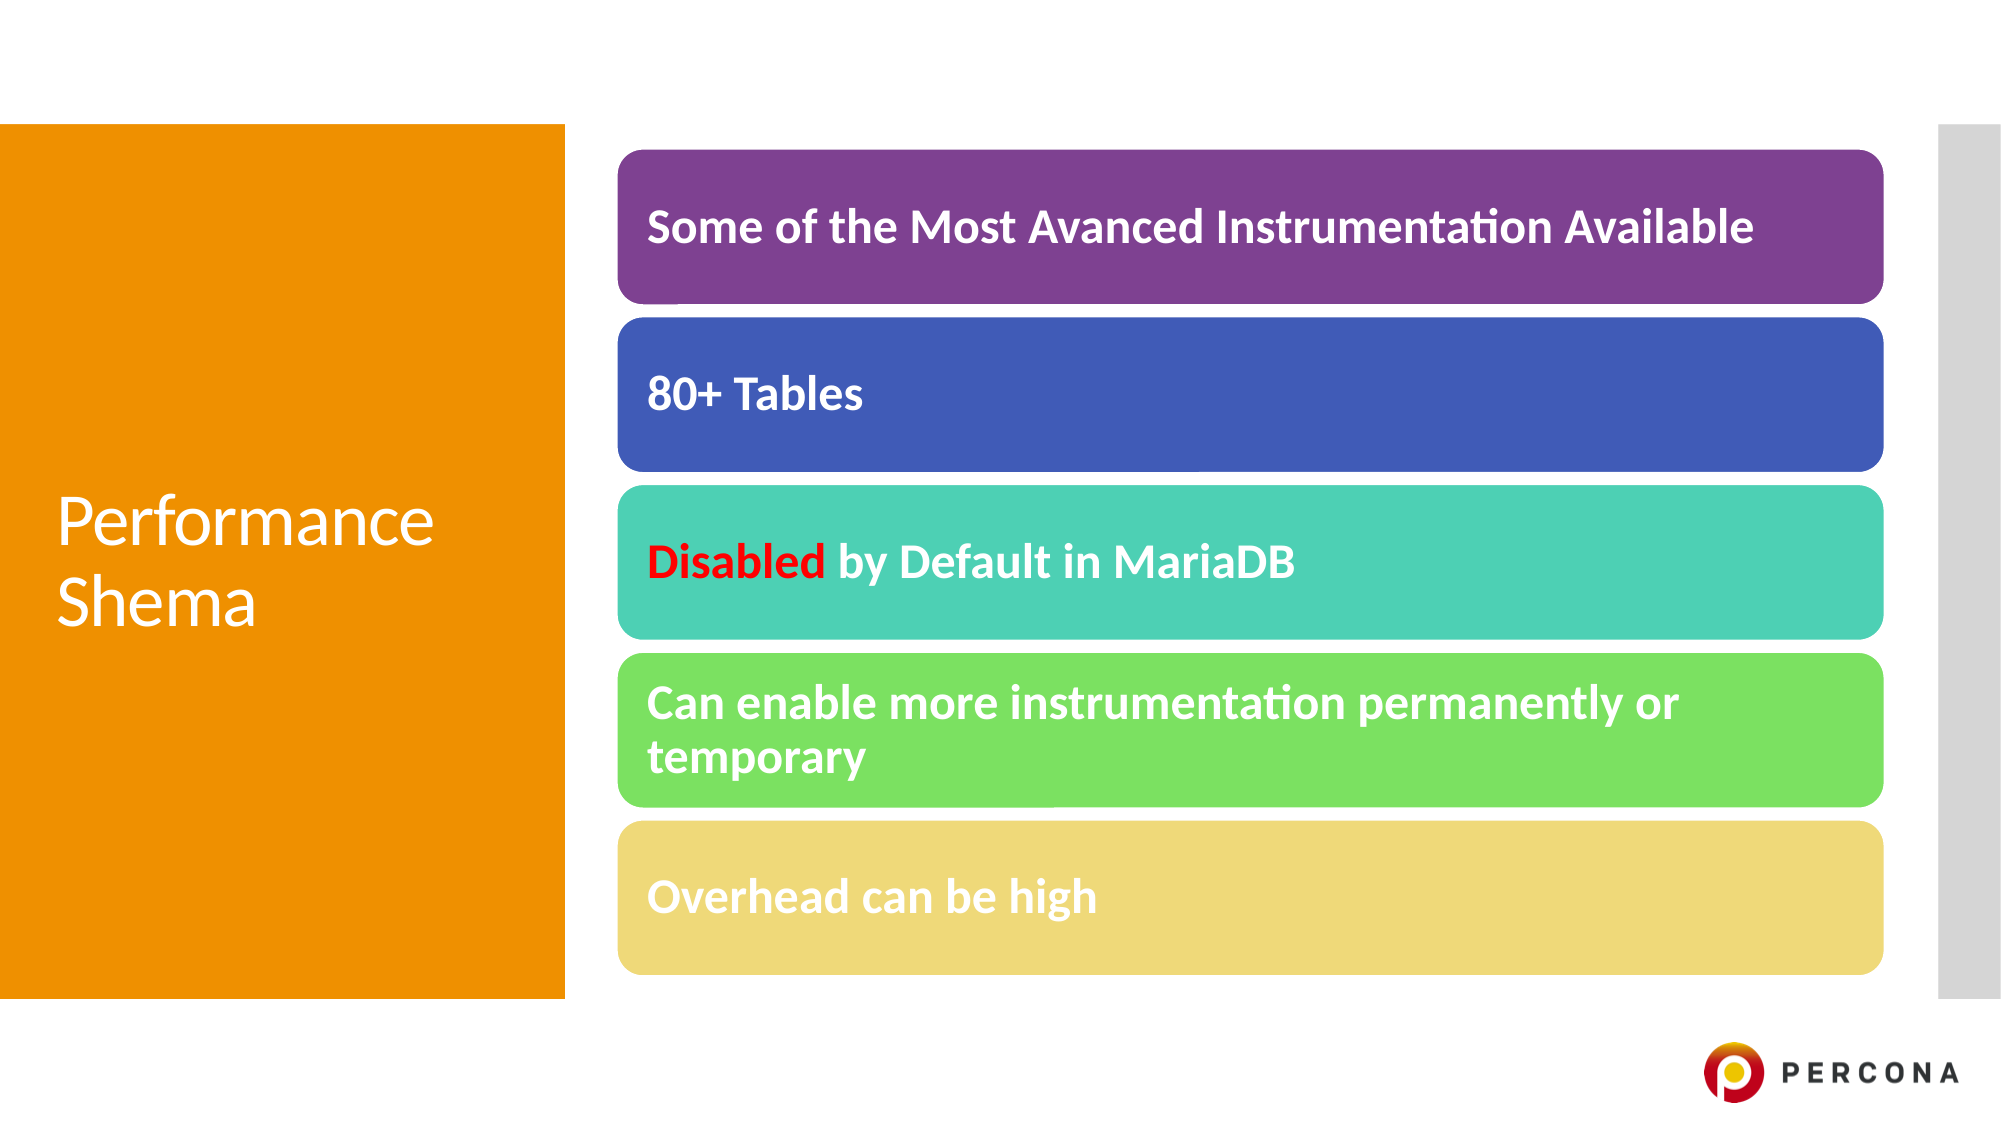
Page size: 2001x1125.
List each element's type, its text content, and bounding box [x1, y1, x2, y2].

title Performance Shema [41, 184, 525, 940]
text_box [1937, 124, 2000, 1000]
picture [1704, 1042, 1959, 1103]
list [616, 145, 1885, 980]
text_box [0, 124, 566, 1000]
